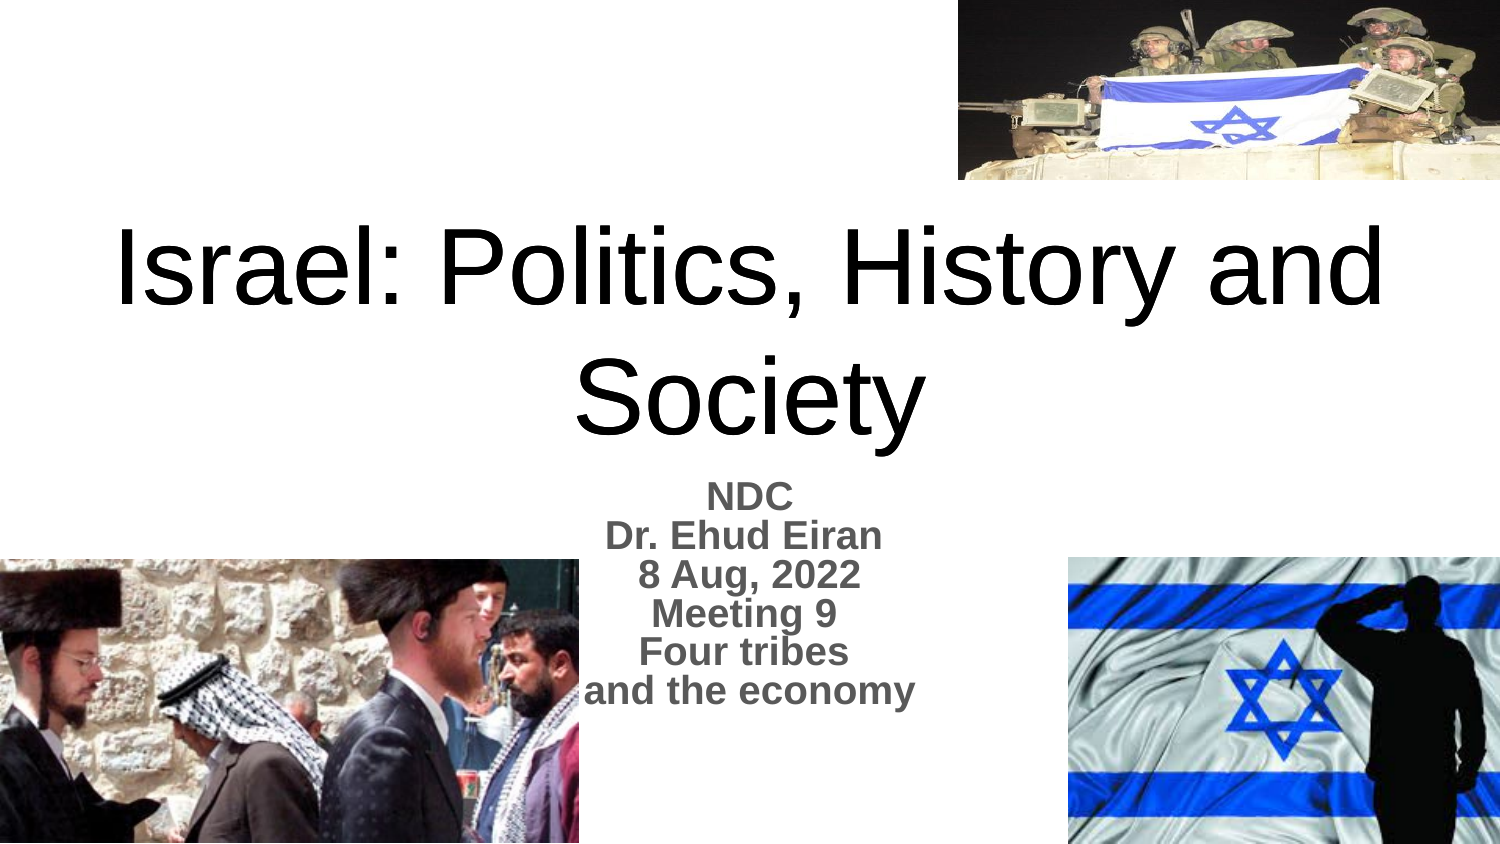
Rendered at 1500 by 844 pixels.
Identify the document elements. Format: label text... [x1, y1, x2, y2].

picture [958, 0, 1500, 181]
picture [1068, 557, 1500, 844]
picture [0, 559, 579, 843]
subtitle NDC Dr. Ehud Eiran 8 Aug, 2022 Meeting 9 Four tribes and the economy [51, 472, 1449, 595]
title Israel: Politics, History and Society [51, 134, 1449, 472]
